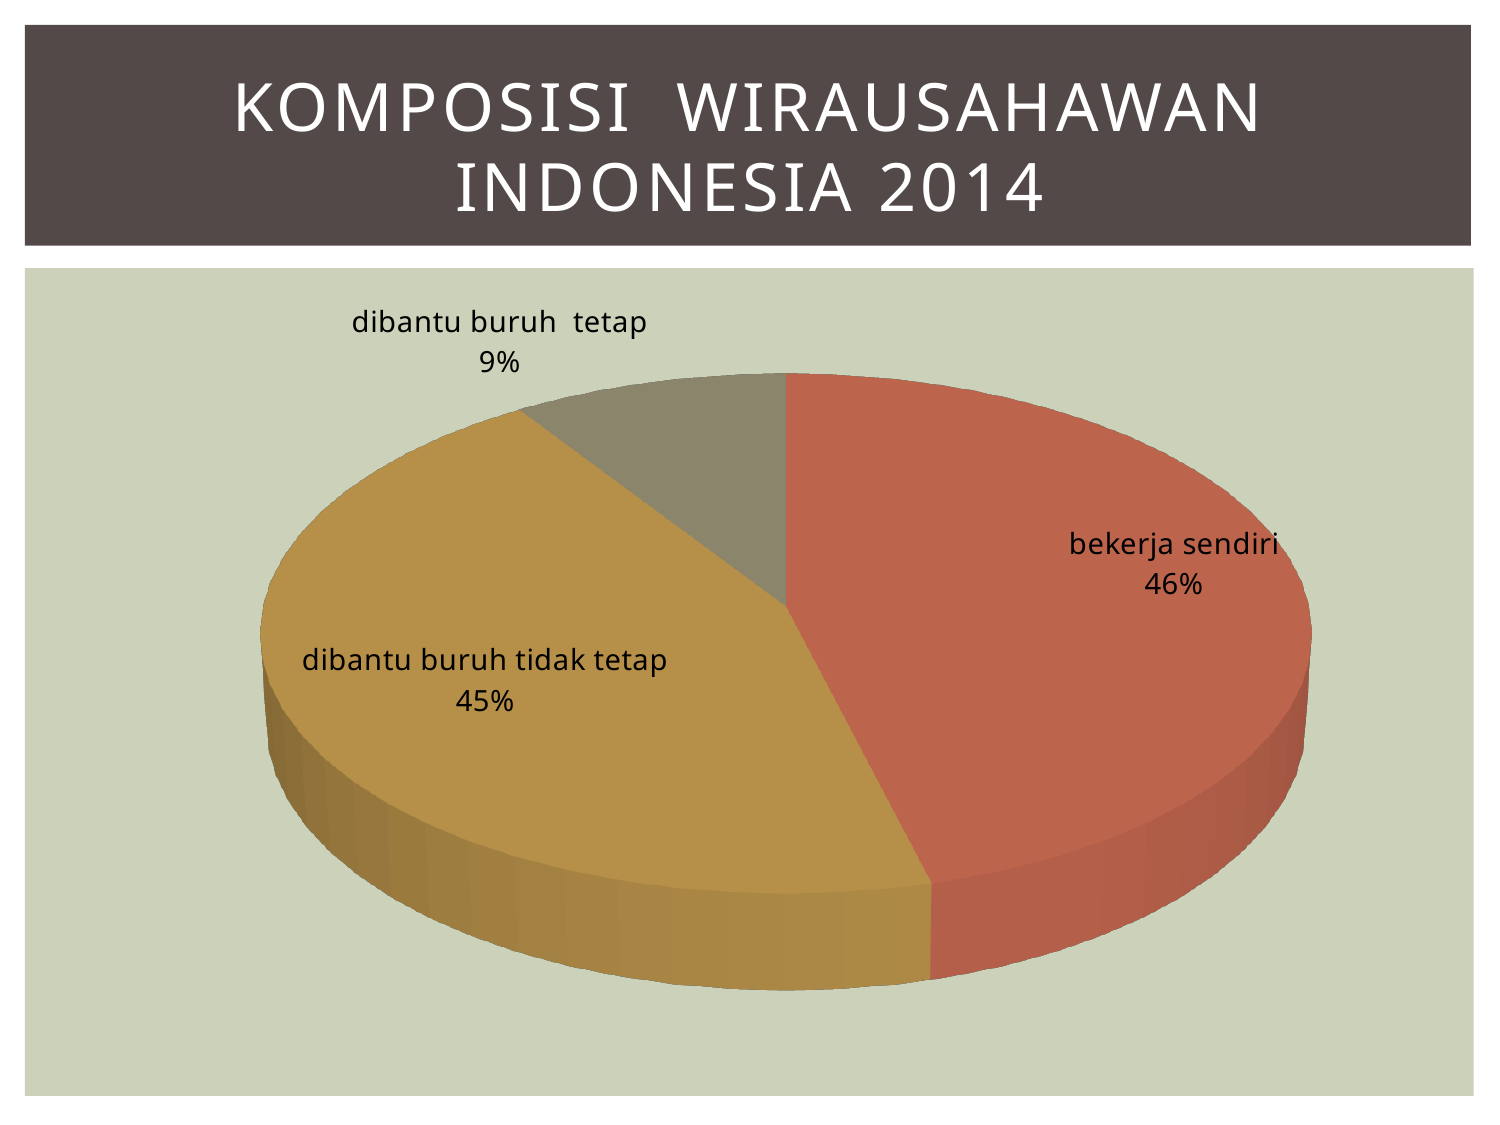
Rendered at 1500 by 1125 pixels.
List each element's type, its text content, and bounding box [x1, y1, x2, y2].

title Komposisi wirausahawan Indonesia 2014 [62, 58, 1438, 232]
chart [62, 281, 1442, 1006]
